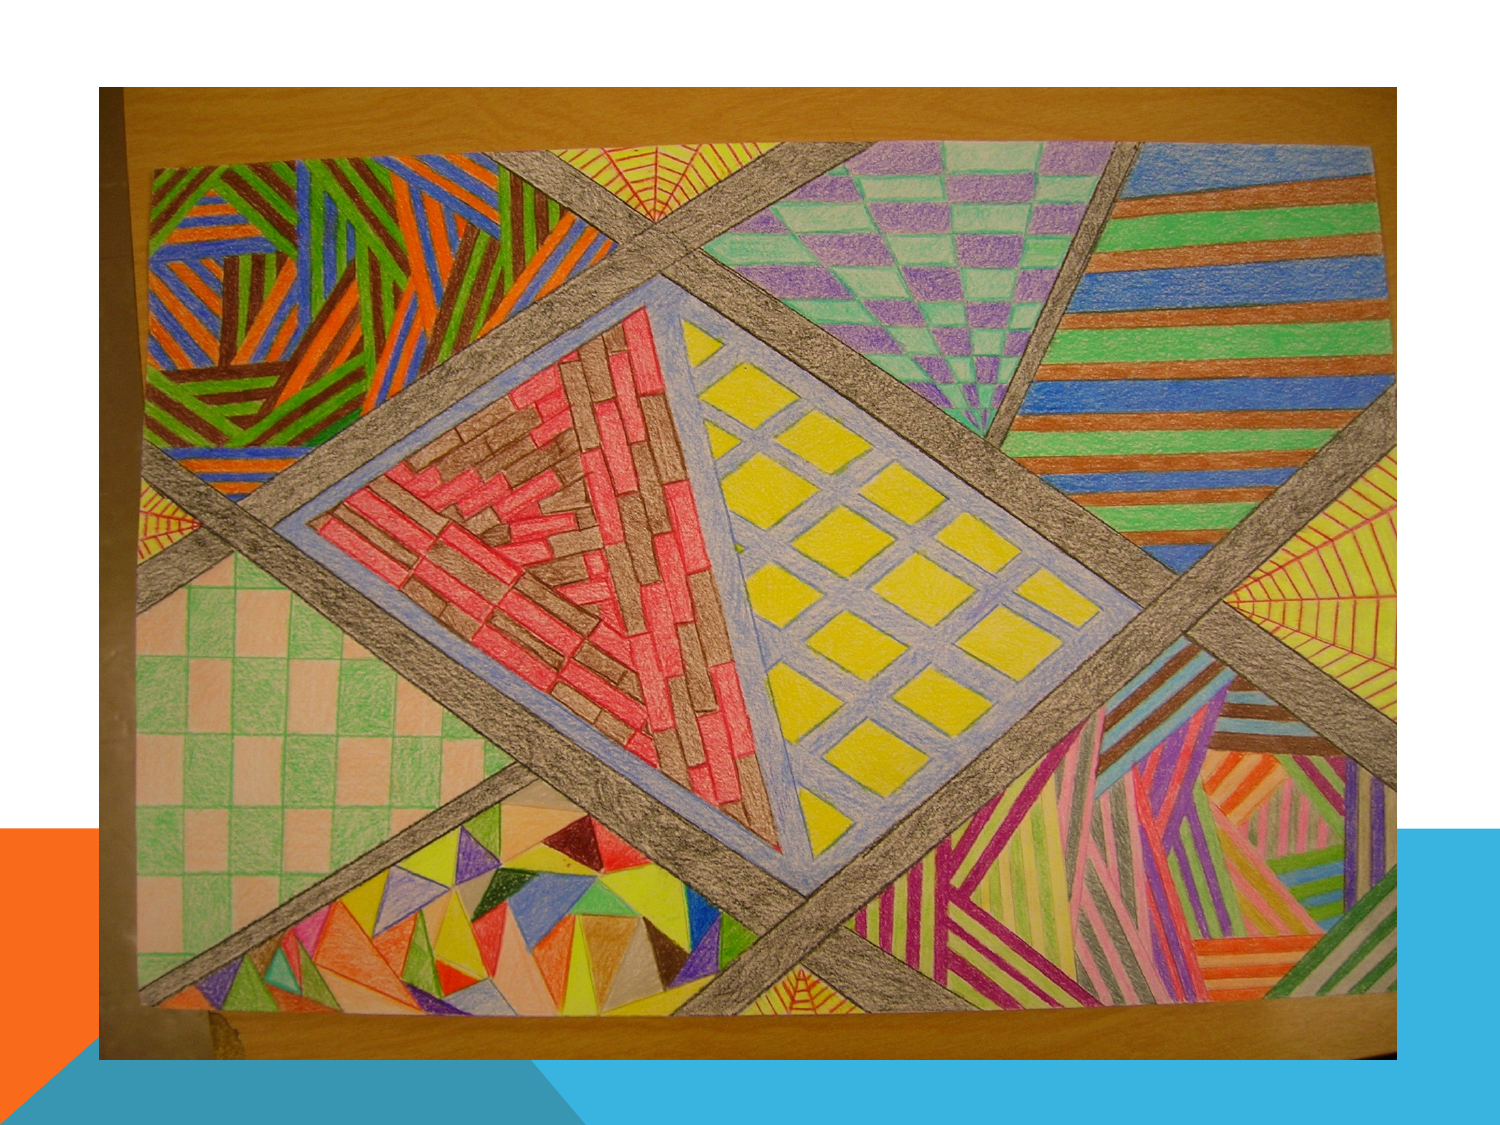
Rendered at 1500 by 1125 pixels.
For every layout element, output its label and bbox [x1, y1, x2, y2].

picture [99, 87, 1397, 1060]
